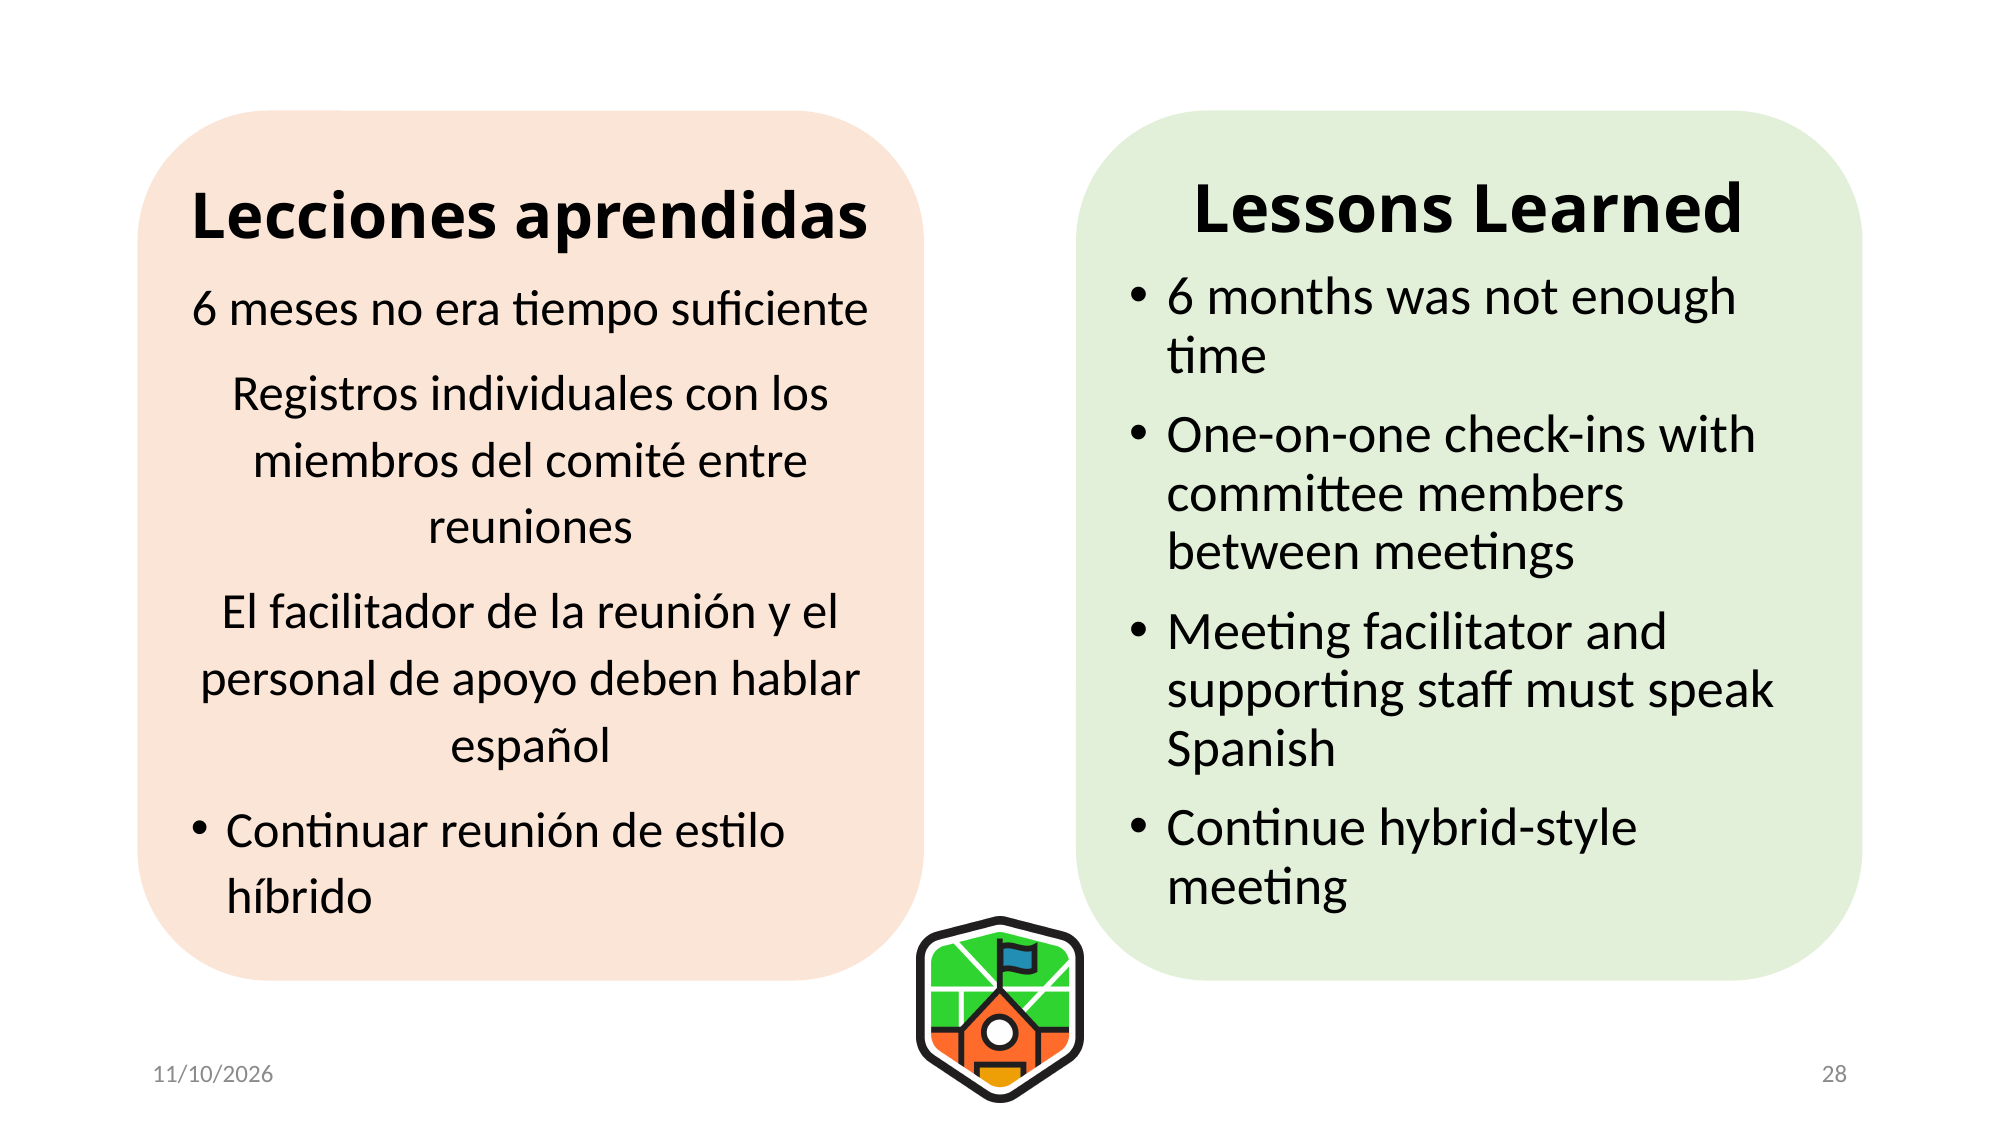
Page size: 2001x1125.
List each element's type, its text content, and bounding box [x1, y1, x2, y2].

text_box Lecciones aprendidas 6 meses no era tiempo suficiente Registros individuales con los miembros del comité entre reuniones El facilitador de la reunión y el personal de apoyo deben hablar español Continuar reunión de estilo híbrido [137, 110, 924, 981]
slide_number 28 [1412, 1042, 1863, 1103]
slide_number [137, 1042, 588, 1103]
picture [916, 916, 1084, 1103]
text_box Lessons Learned 6 months was not enough time One-on-one check-ins with committee members between meetings Meeting facilitator and supporting staff must speak Spanish Continue hybrid-style meeting [1075, 110, 1863, 981]
